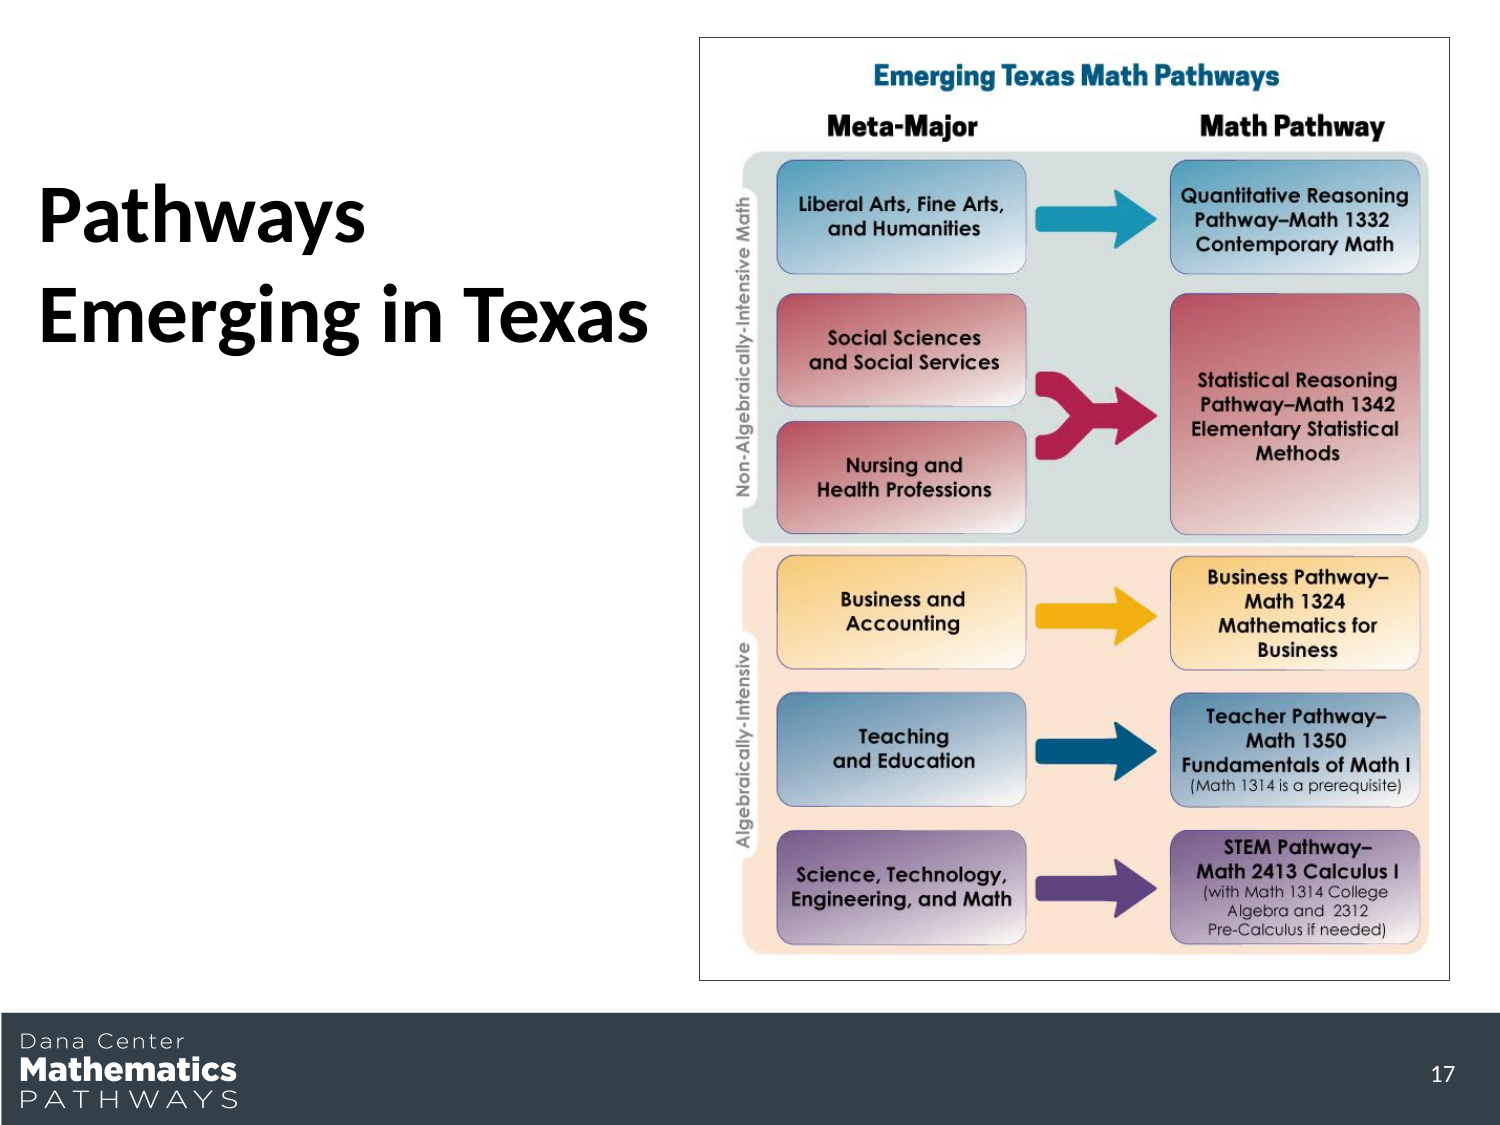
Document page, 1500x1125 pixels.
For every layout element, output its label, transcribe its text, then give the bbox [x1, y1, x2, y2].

text_box Pathways Emerging in Texas [24, 152, 694, 367]
slide_number 17 [1133, 1042, 1471, 1103]
picture [0, 0, 1500, 1125]
